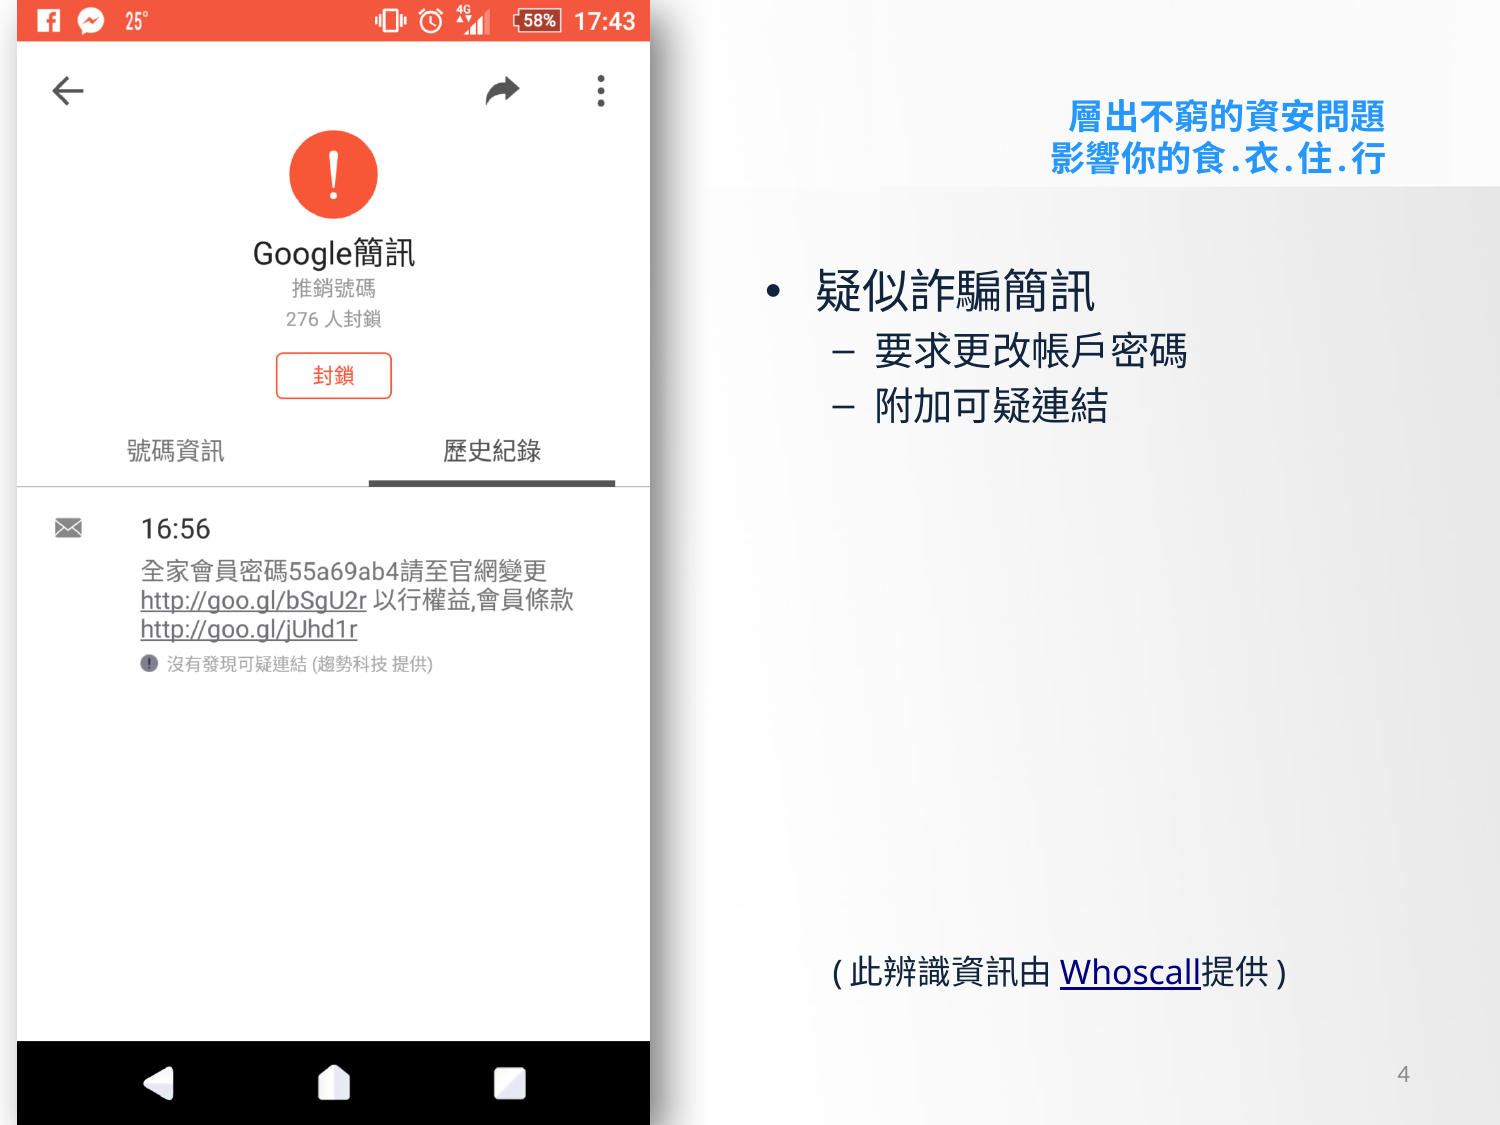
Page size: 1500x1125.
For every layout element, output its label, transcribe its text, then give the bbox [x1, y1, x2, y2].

picture [0, 0, 1500, 1125]
slide_number 4 [1074, 1042, 1425, 1103]
list 疑似詐騙簡訊 要求更改帳戶密碼 附加可疑連結 (此辨識資訊由Whoscall提供) [750, 254, 1410, 1006]
title 層出不窮的資安問題 影響你的食.衣.住.行 [698, 86, 1402, 187]
